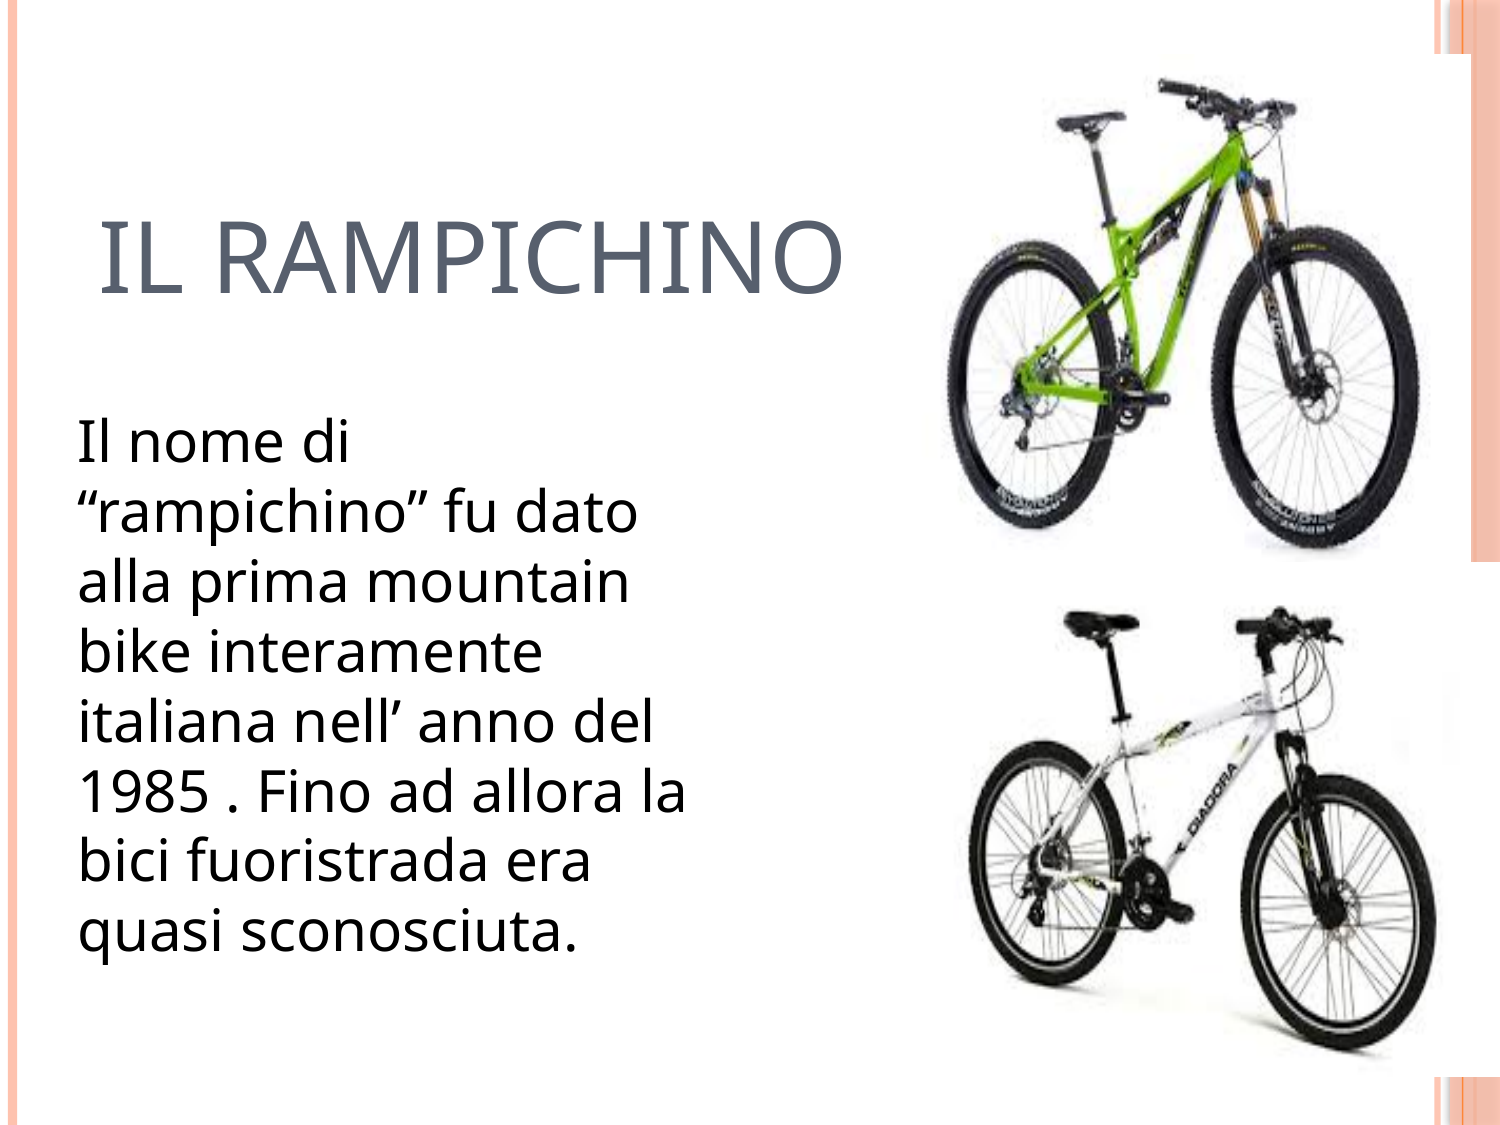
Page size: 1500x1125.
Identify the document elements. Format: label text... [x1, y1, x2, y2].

title Il Rampichino [84, 0, 1135, 396]
list Il nome di “rampichino” fu dato alla prima mountain bike interamente italiana nell’ anno del 1985 . Fino ad allora la bici fuoristrada era quasi sconosciuta. [62, 397, 727, 1059]
picture [891, 54, 1500, 1077]
